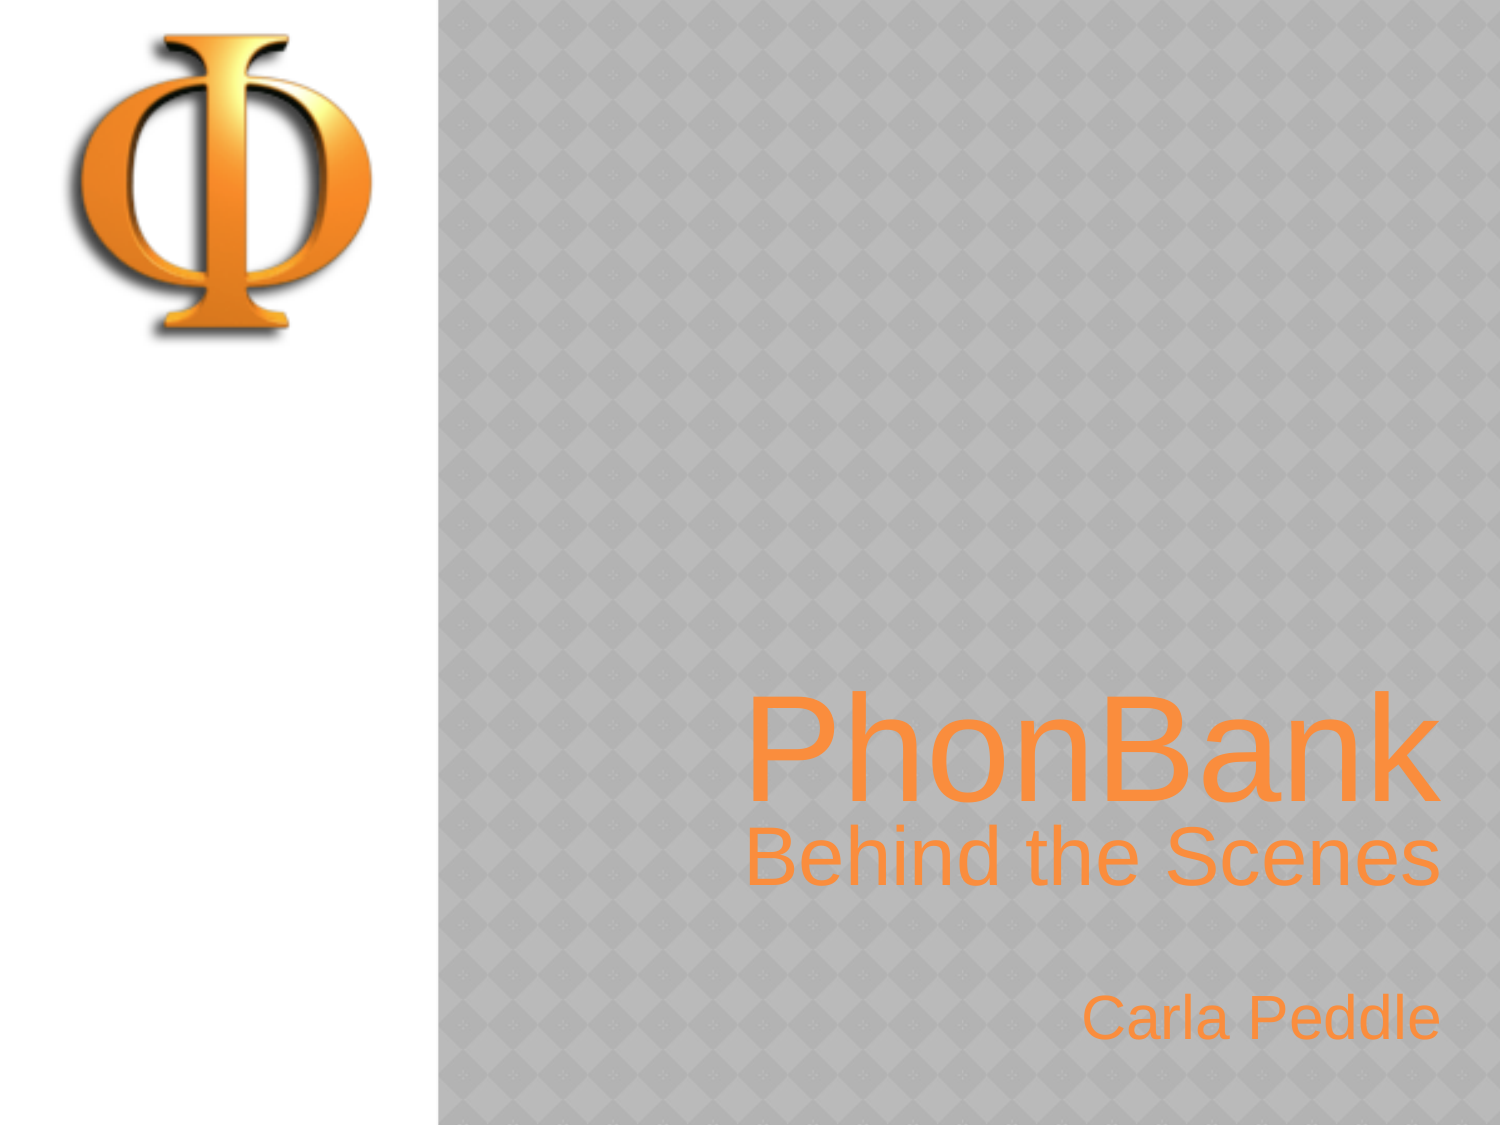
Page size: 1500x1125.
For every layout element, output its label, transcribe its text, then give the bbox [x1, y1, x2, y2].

picture [12, 12, 426, 363]
title Behind the Scenes Carla Peddle [637, 952, 1450, 1052]
subtitle PhonBank [610, 650, 1450, 833]
